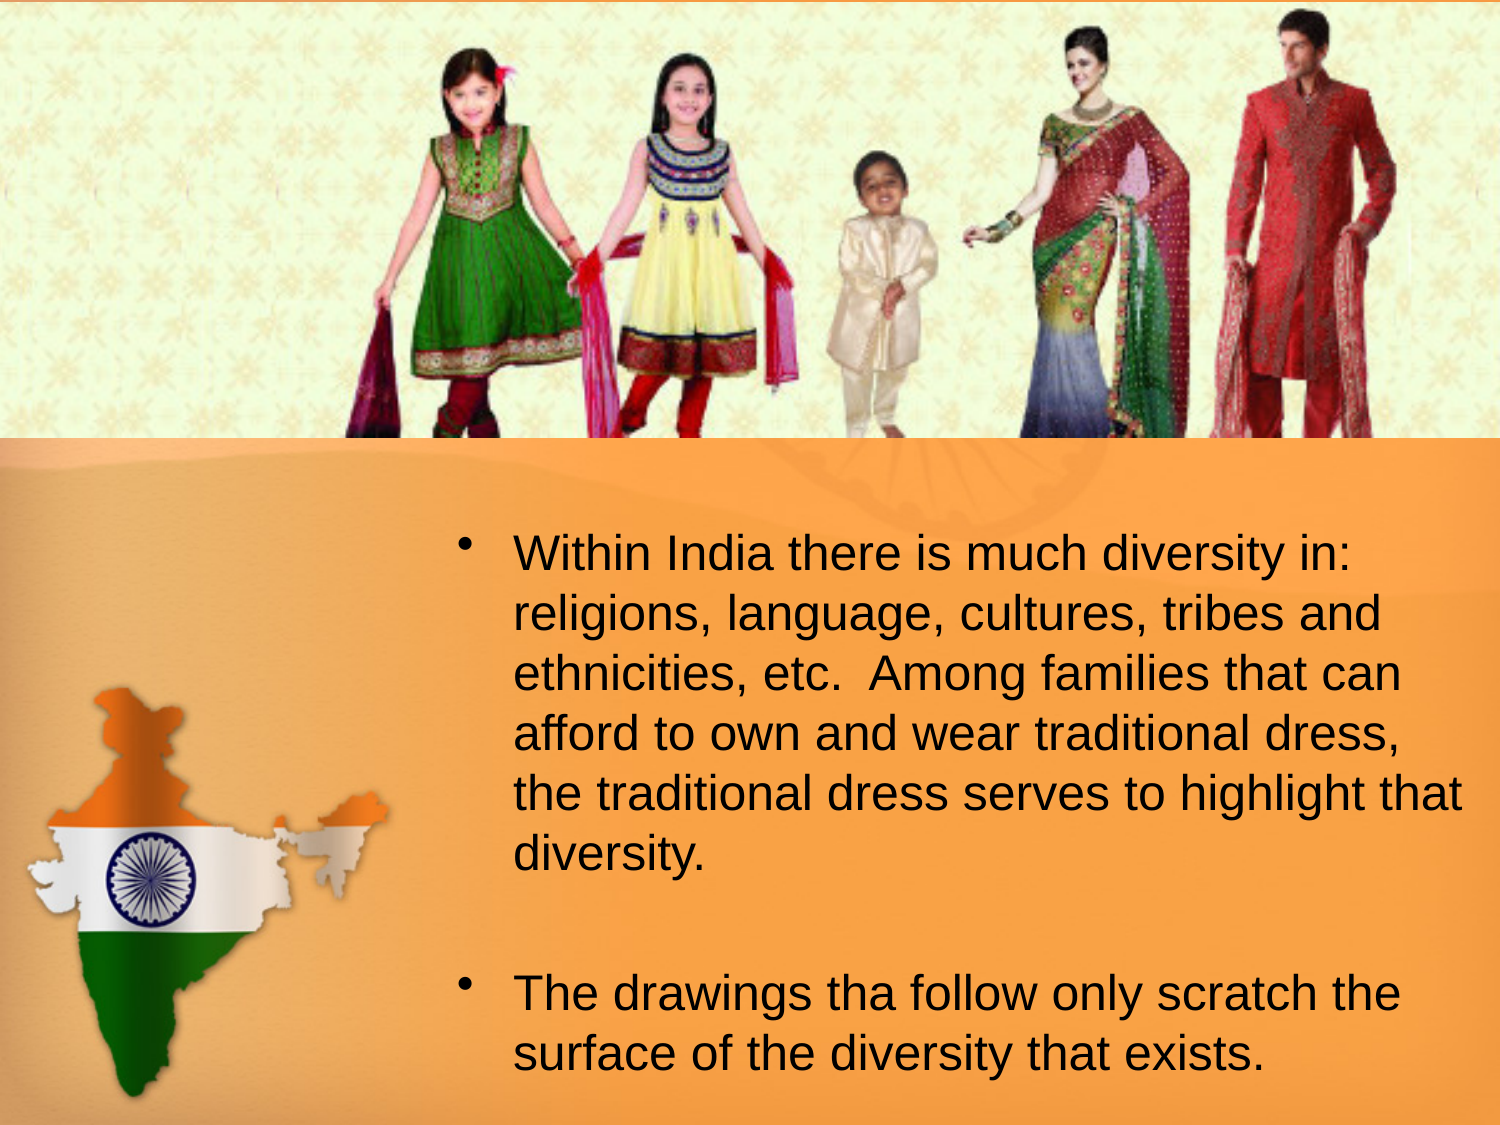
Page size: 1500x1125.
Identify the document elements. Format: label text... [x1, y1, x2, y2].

list Within India there is much diversity in: religions, language, cultures, tribes and ethnicities, etc. Among families that can afford to own and wear traditional dress, the traditional dress serves to highlight that diversity. The drawings tha follow only scratch the surface of the diversity that exists. [441, 512, 1480, 1100]
picture [0, 0, 1500, 1125]
